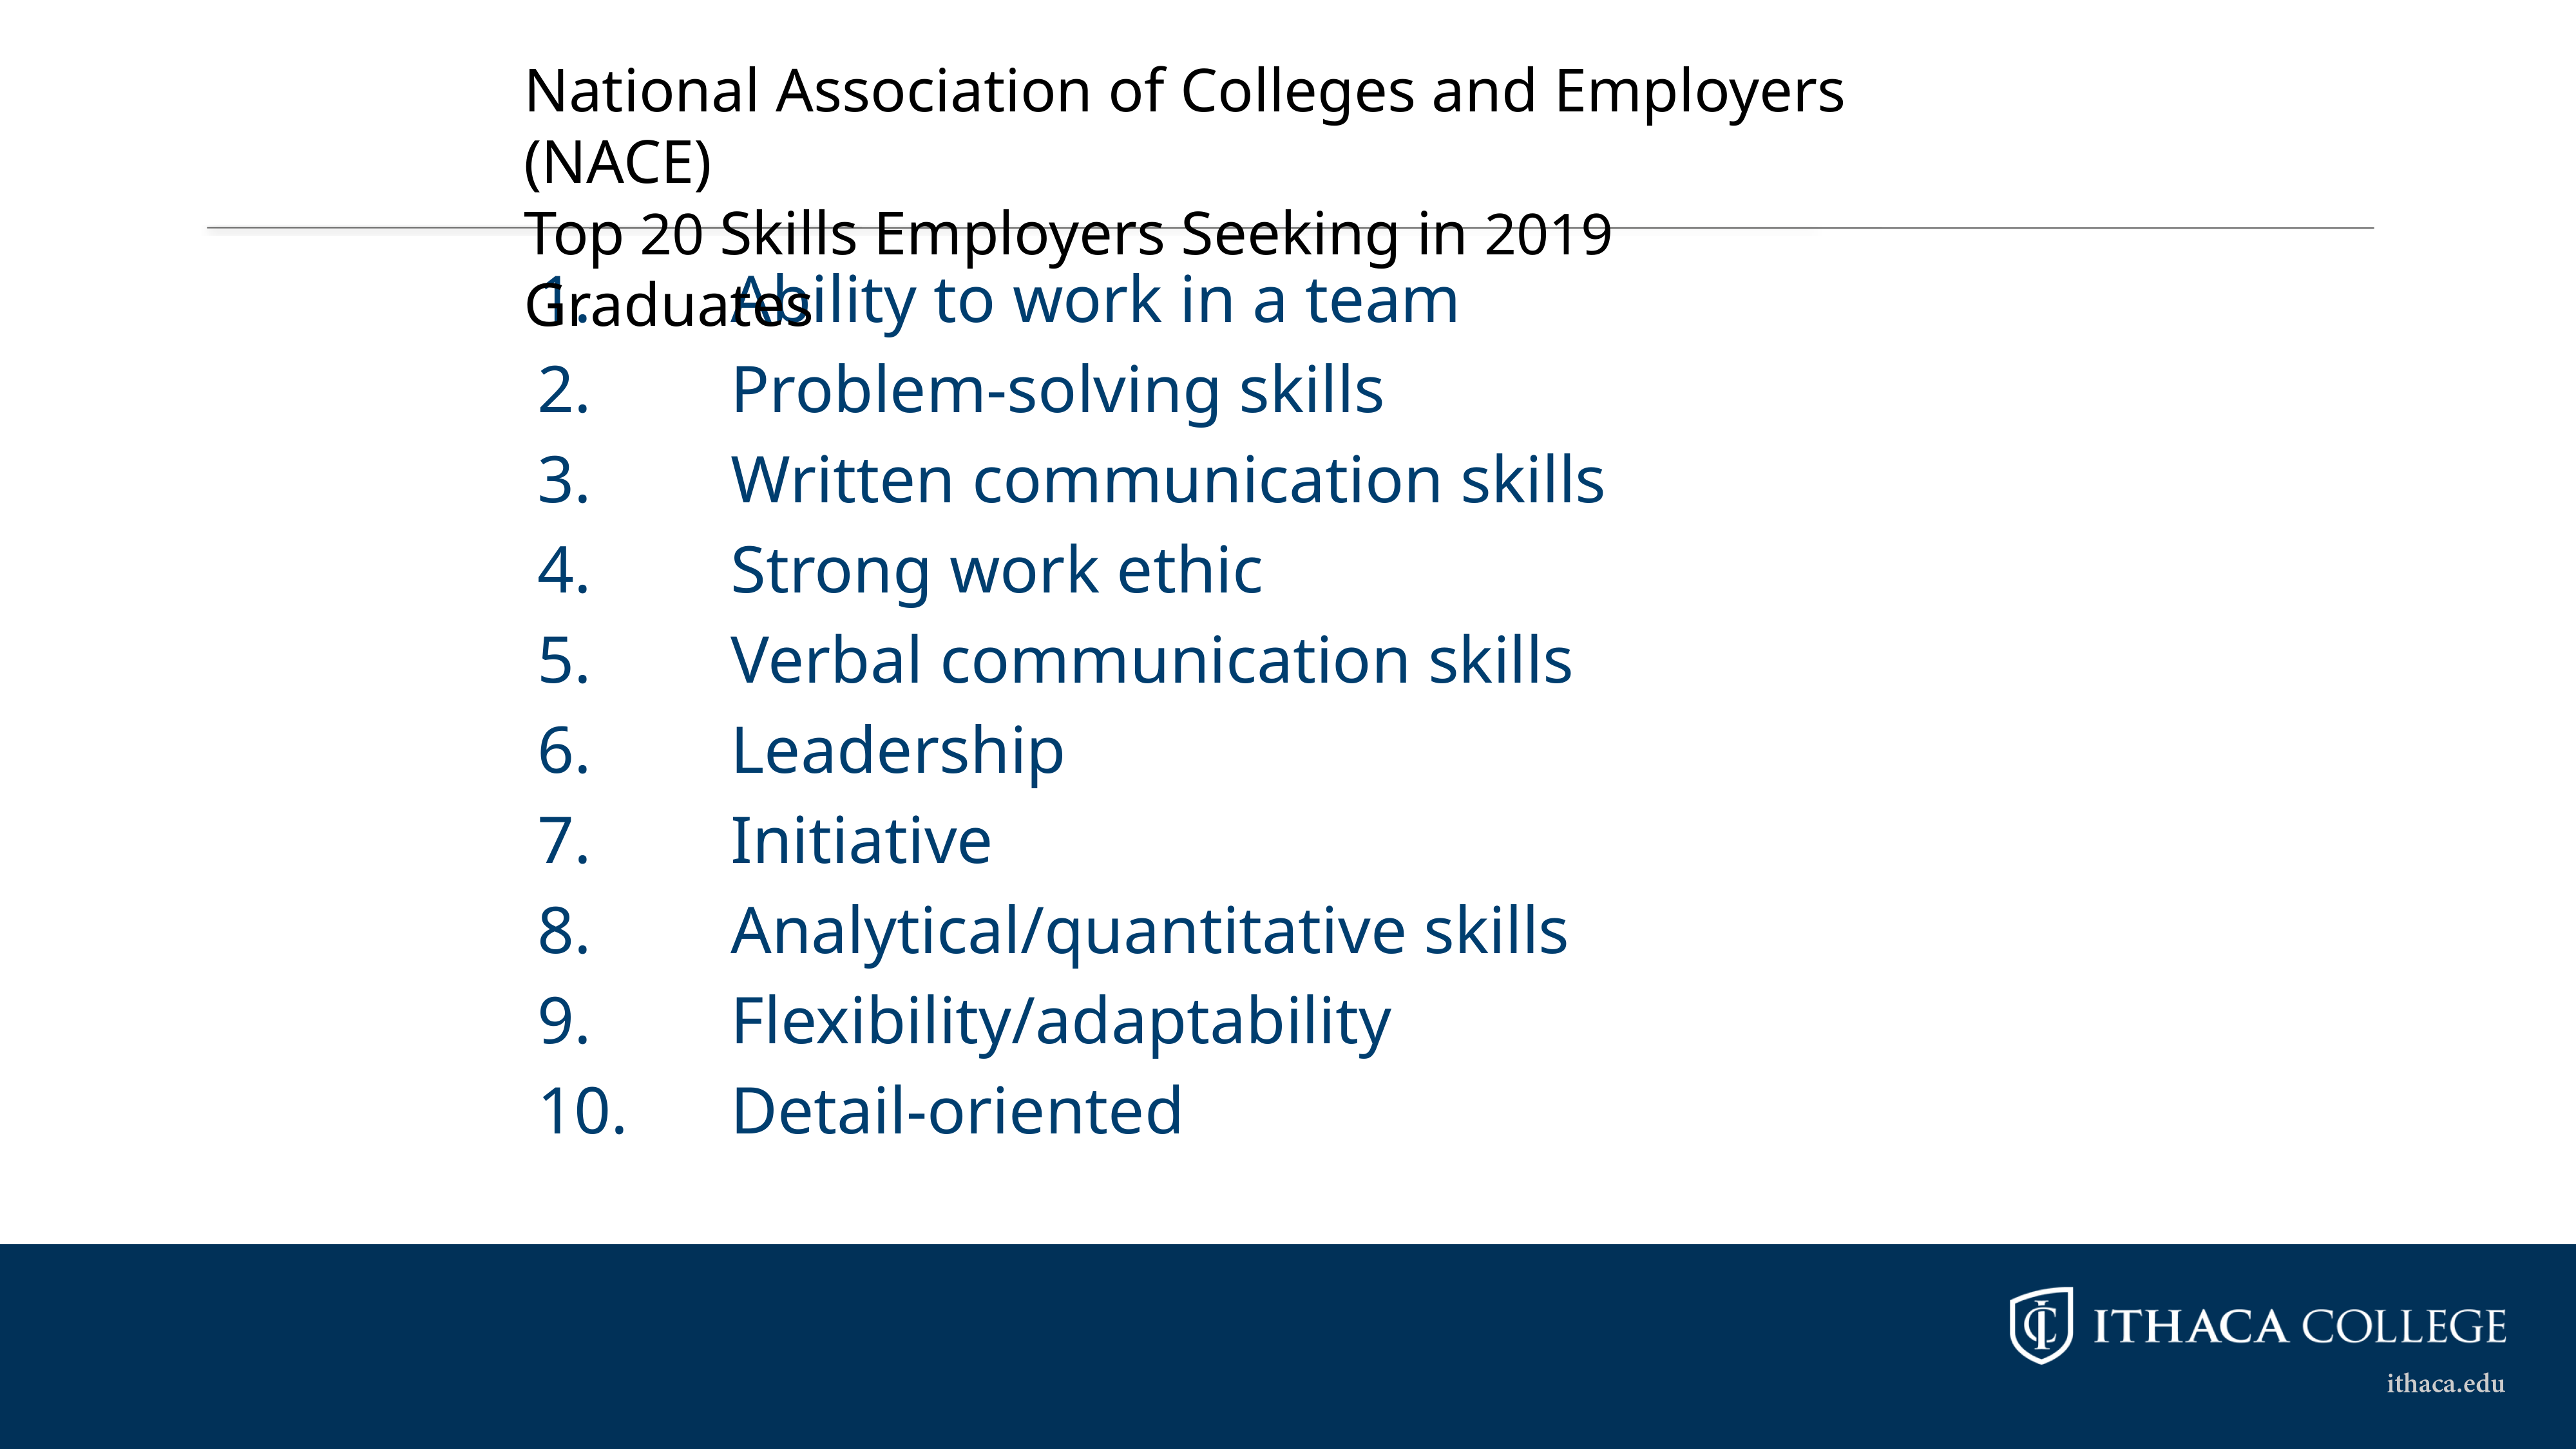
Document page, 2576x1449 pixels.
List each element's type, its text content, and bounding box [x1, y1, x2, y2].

list 1. Ability to work in a team 2. Problem-solving skills 3. Written communication skills 4. Strong work ethic 5. Verbal communication skills 6. Leadership 7. Initiative 8. Analytical/quantitative skills 9. Flexibility/adaptability 10. Detail-oriented [514, 246, 2076, 1219]
text_box National Association of Colleges and Employers (NACE) Top 20 Skills Employers Seeking in 2019 Graduates [514, 48, 1885, 414]
picture [0, 0, 2576, 1449]
